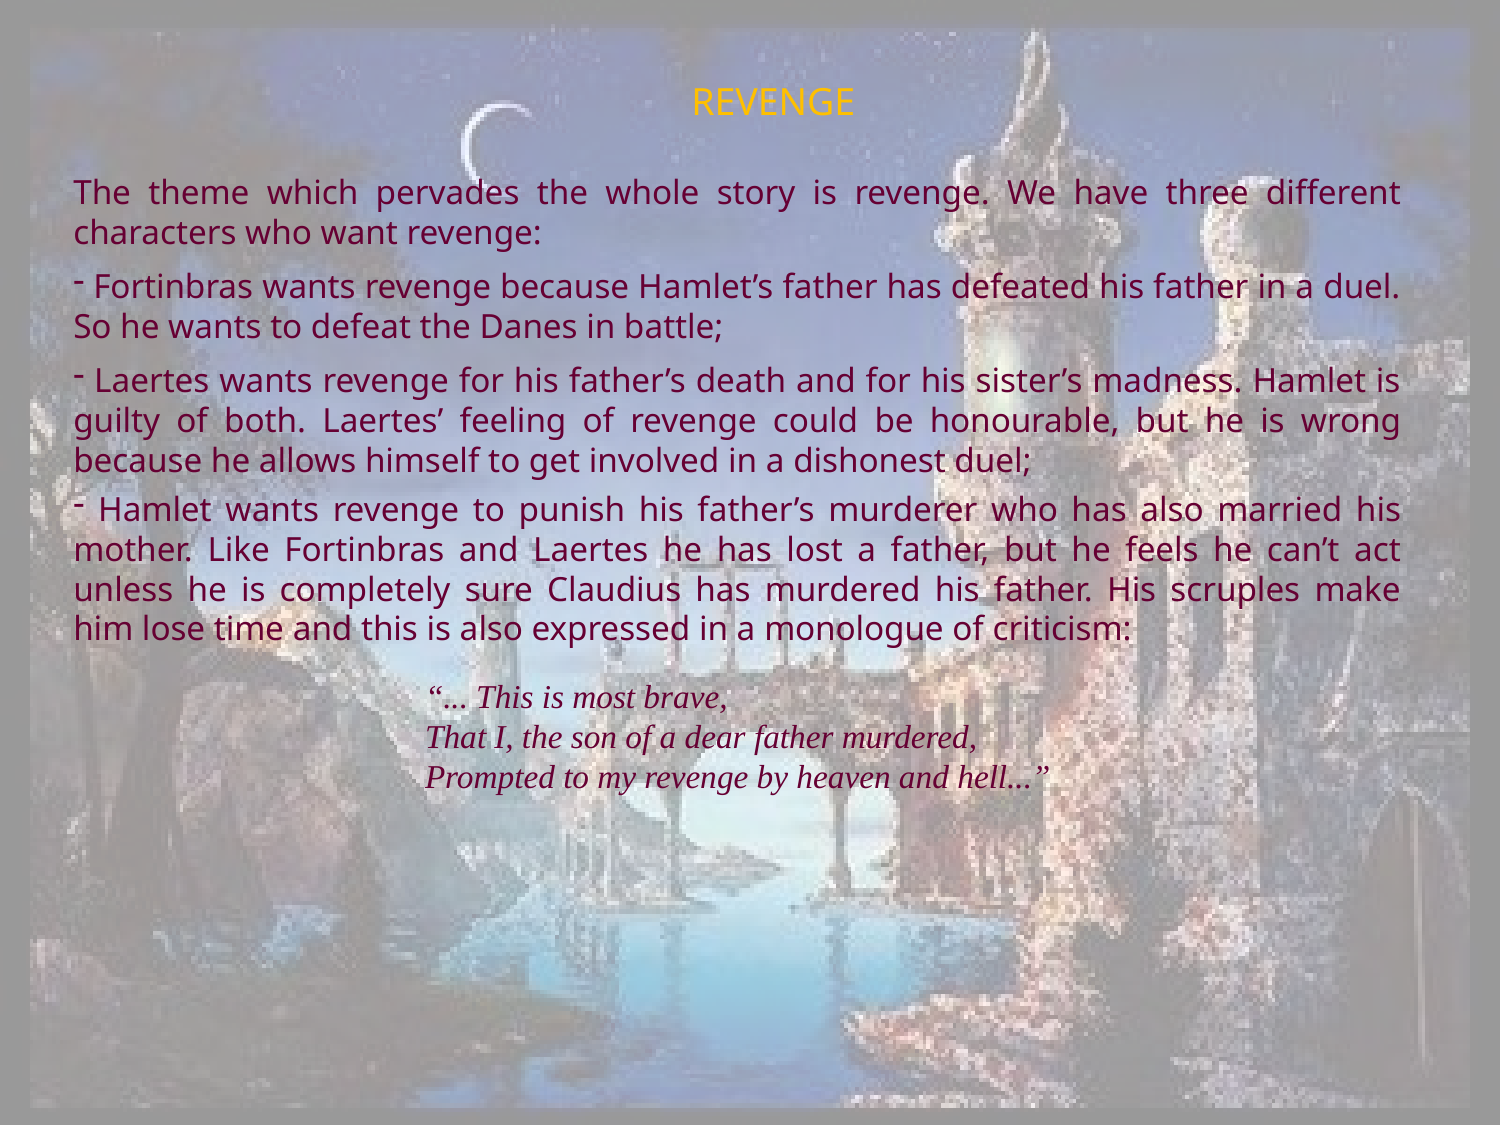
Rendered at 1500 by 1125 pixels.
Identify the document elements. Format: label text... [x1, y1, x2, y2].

text_box The theme which pervades the whole story is revenge. We have three different characters who want revenge: [58, 163, 1418, 257]
text_box Laertes wants revenge for his father’s death and for his sister’s madness. Hamlet is guilty of both. Laertes’ feeling of revenge could be honourable, but he is wrong because he allows himself to get involved in a dishonest duel; [58, 351, 1418, 480]
text_box Hamlet wants revenge to punish his father’s murderer who has also married his mother. Like Fortinbras and Laertes he has lost a father, but he feels he can’t act unless he is completely sure Claudius has murdered his father. His scruples make him lose time and this is also expressed in a monologue of criticism: [58, 480, 1418, 655]
text_box REVENGE [503, 70, 1043, 130]
text_box “... This is most brave, That I, the son of a dear father murdered, Prompted to my revenge by heaven and hell...” [410, 667, 1079, 803]
text_box Fortinbras wants revenge because Hamlet’s father has defeated his father in a duel. So he wants to defeat the Danes in battle; [58, 257, 1418, 351]
